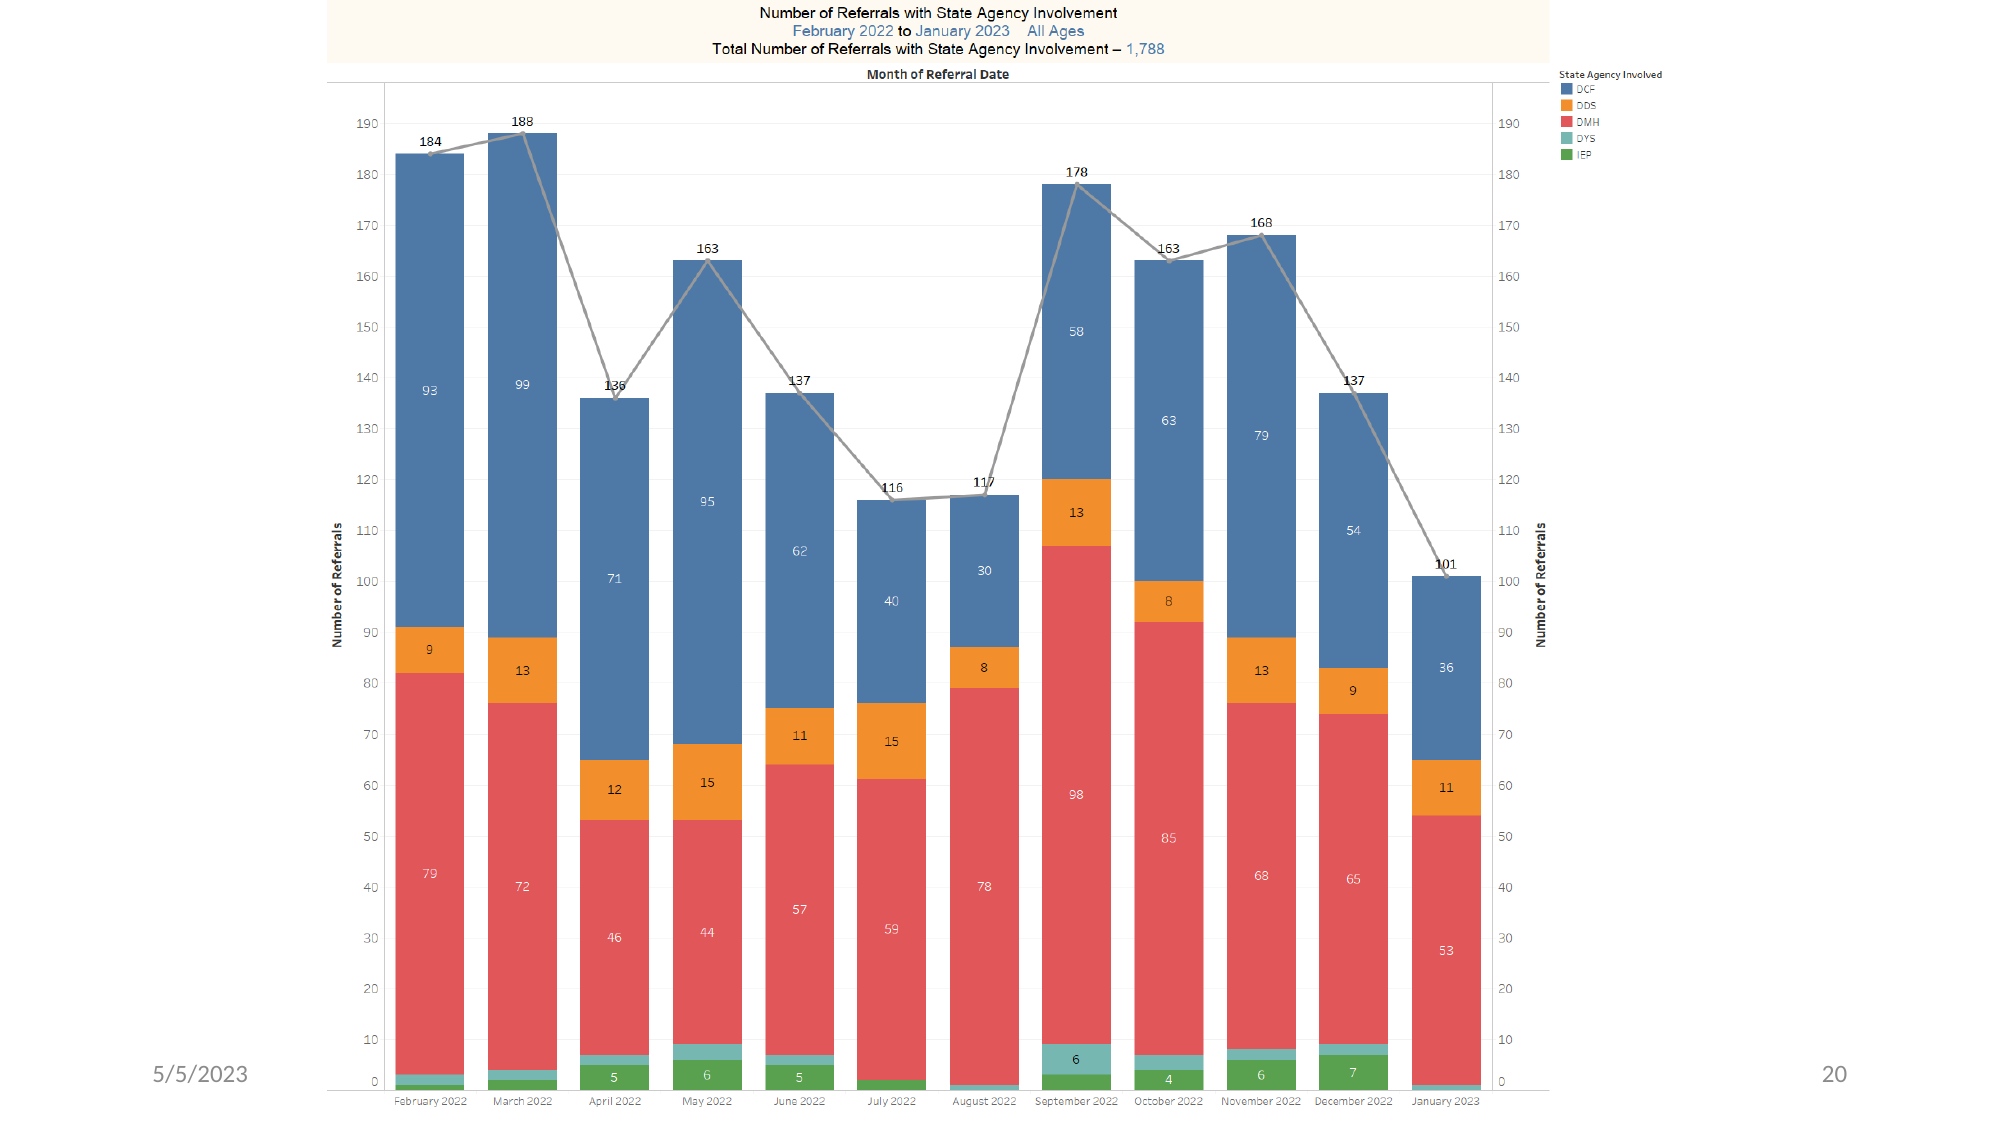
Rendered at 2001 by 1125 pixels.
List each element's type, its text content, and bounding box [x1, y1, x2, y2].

slide_number 20 [1673, 1042, 1863, 1103]
picture [327, 0, 1673, 1125]
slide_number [137, 1042, 327, 1103]
